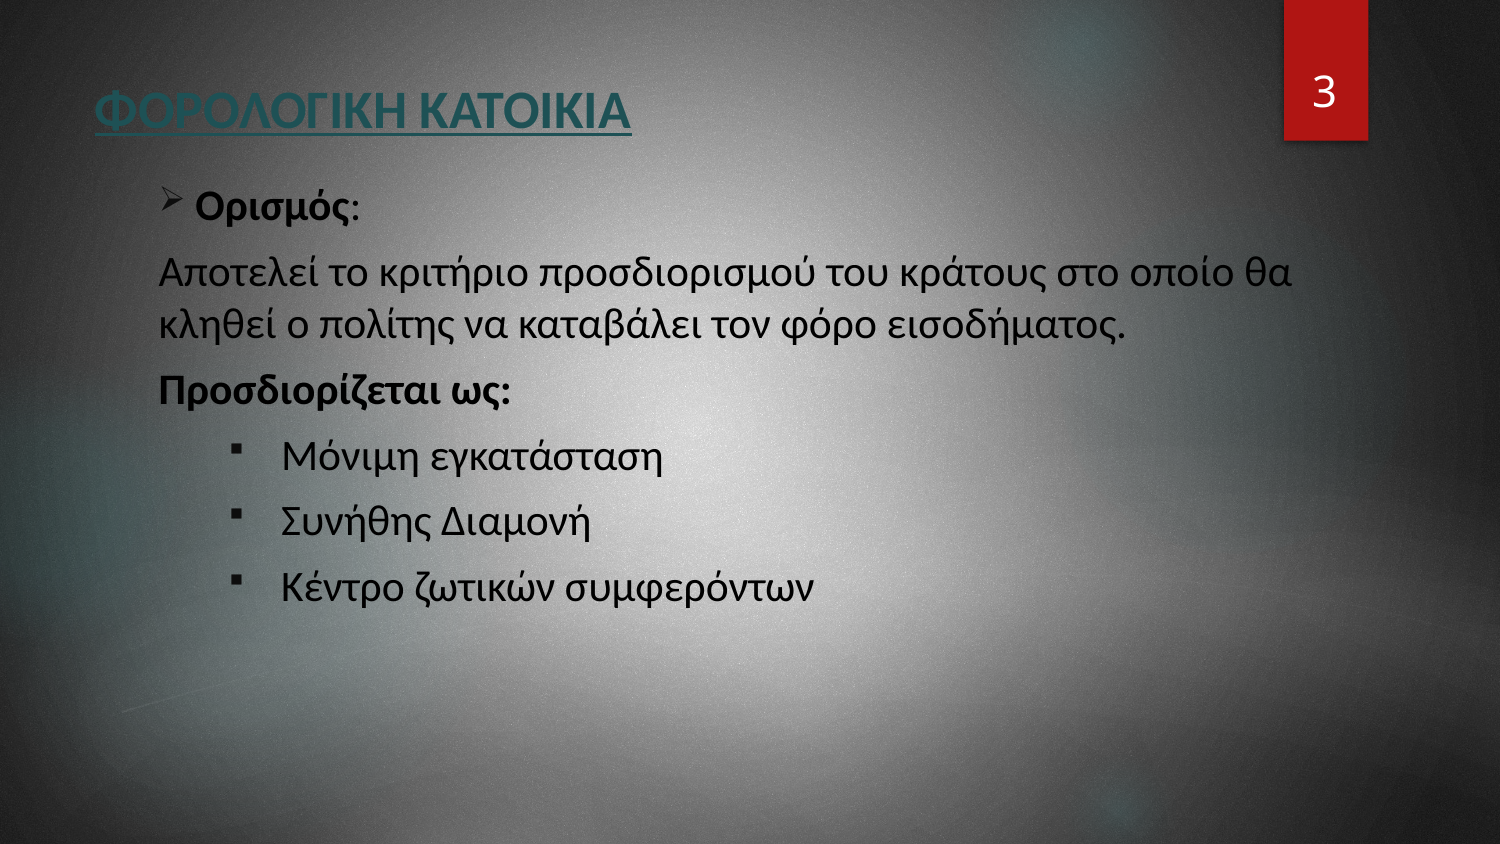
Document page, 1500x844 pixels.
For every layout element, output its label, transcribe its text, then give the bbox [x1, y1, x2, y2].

title ΦΟΡΟΛΟΓΙΚΗ ΚΑΤΟΙΚΙΑ [79, 67, 1237, 162]
list Ορισμός: Αποτελεί το κριτήριο προσδιορισμού του κράτους στο οποίο θα κληθεί ο πολίτης να καταβάλει τον φόρο εισοδήματος. Προσδιορίζεται ως: Μόνιμη εγκατάσταση Συνήθης Διαμονή Κέντρο ζωτικών συμφερόντων [143, 169, 1309, 777]
slide_number 3 [1273, 36, 1377, 131]
picture [0, 0, 1500, 844]
